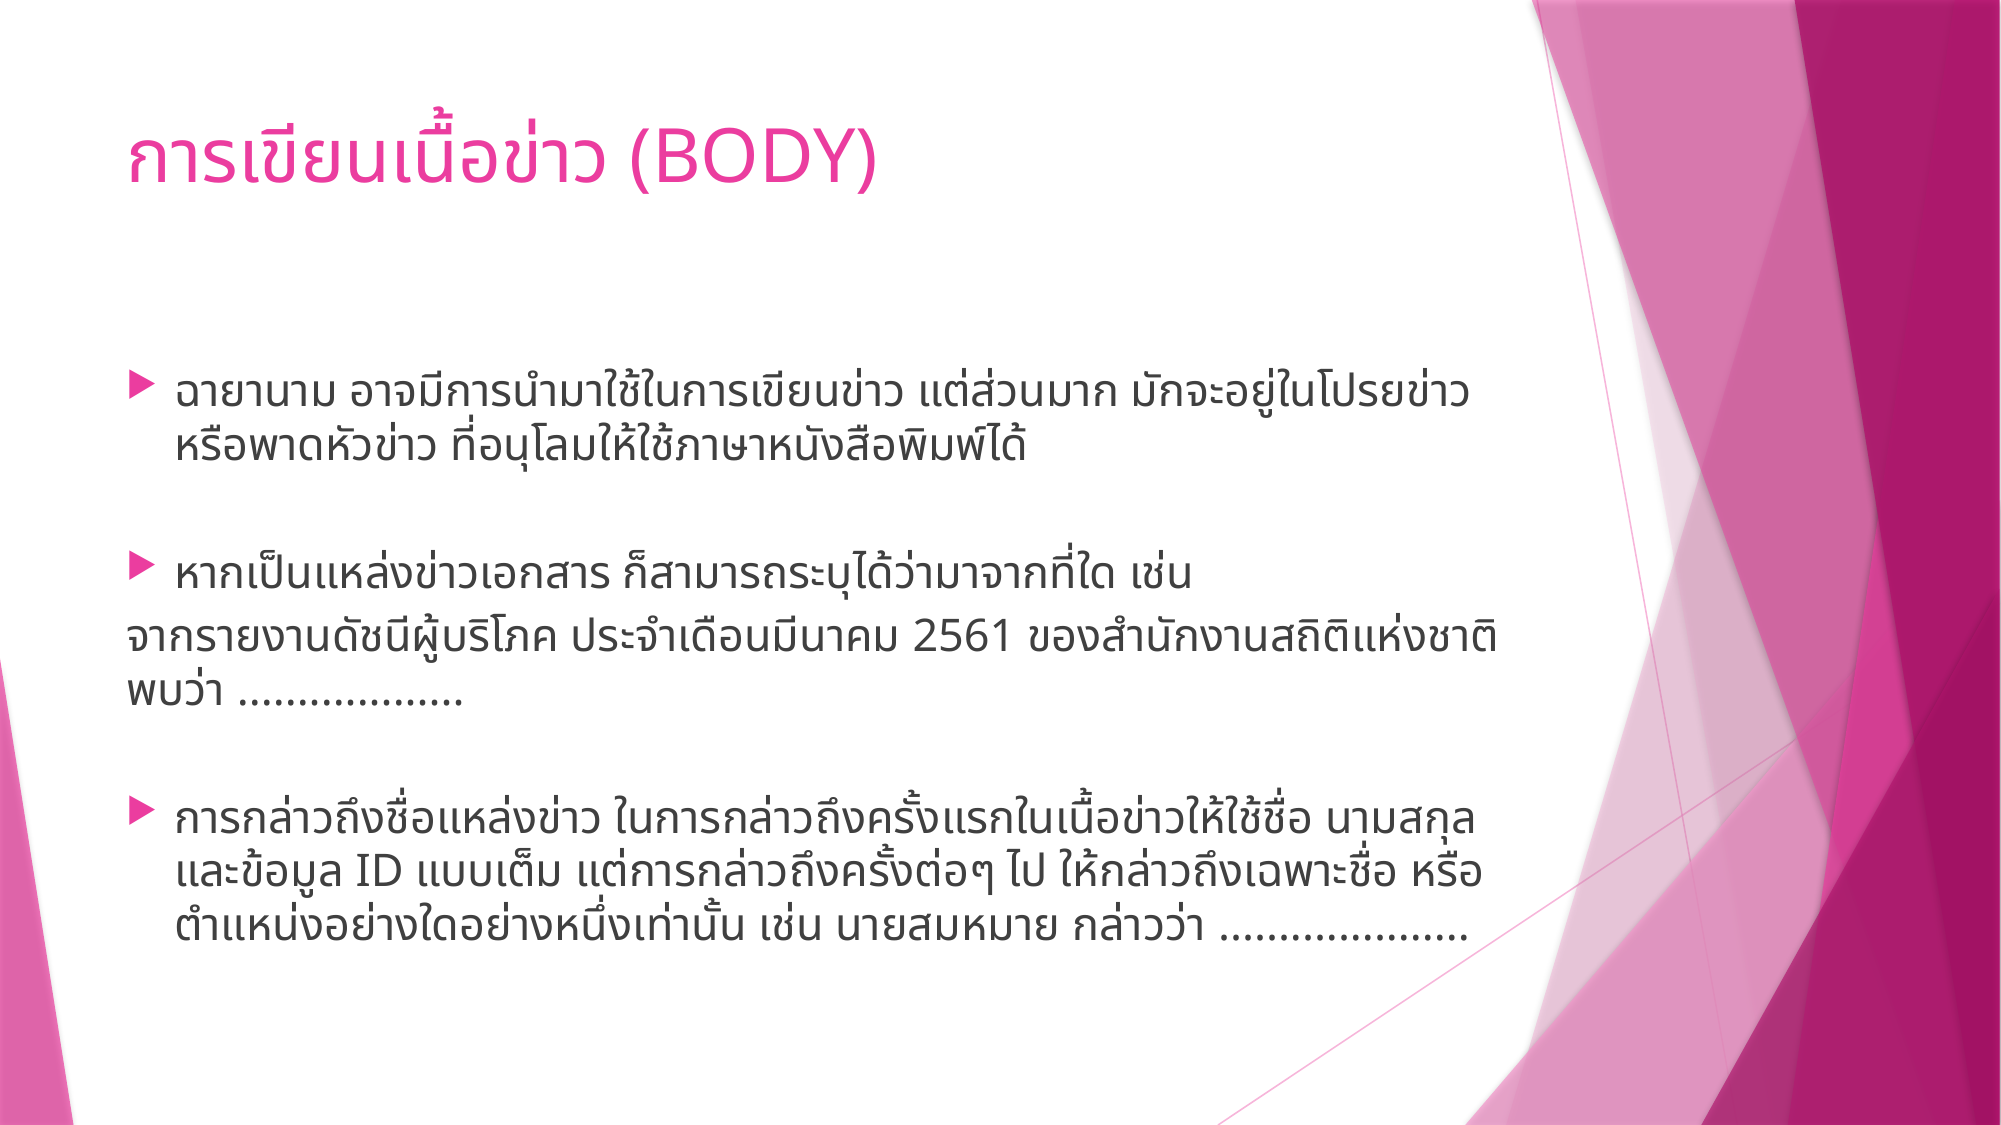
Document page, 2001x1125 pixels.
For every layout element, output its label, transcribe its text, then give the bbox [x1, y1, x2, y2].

list ฉายานาม อาจมีการนำมาใช้ในการเขียนข่าว แต่ส่วนมาก มักจะอยู่ในโปรยข่าว หรือพาดหัวข่าว ที่อนุโลมให้ใช้ภาษาหนังสือพิมพ์ได้ หากเป็นแหล่งข่าวเอกสาร ก็สามารถระบุได้ว่ามาจากที่ใด เช่น จากรายงานดัชนีผู้บริโภค ประจำเดือนมีนาคม 2561 ของสำนักงานสถิติแห่งชาติ พบว่า ................... การกล่าวถึงชื่อแหล่งข่าว ในการกล่าวถึงครั้งแรกในเนื้อข่าวให้ใช้ชื่อ นามสกุล และข้อมูล ID แบบเต็ม แต่การกล่าวถึงครั้งต่อๆ ไป ให้กล่าวถึงเฉพาะชื่อ หรือตำแหน่งอย่างใดอย่างหนึ่งเท่านั้น เช่น นายสมหมาย กล่าวว่า ..................... [111, 354, 1522, 992]
title การเขียนเนื้อข่าว (BODY) [111, 99, 1522, 317]
